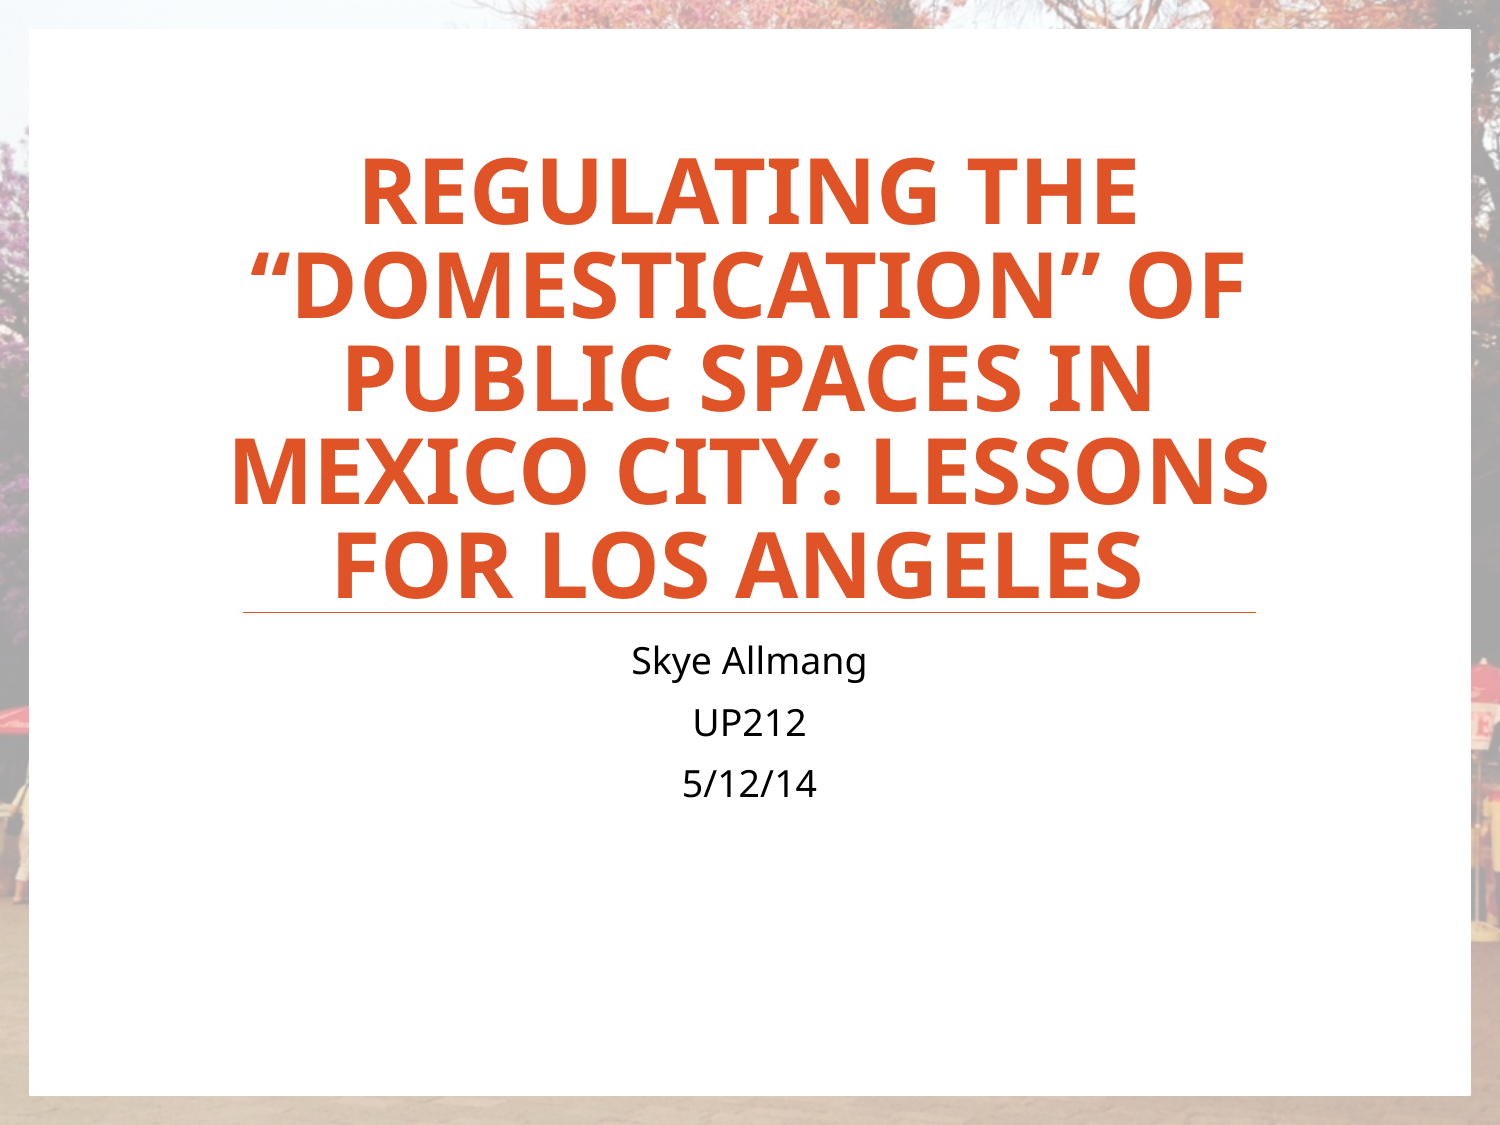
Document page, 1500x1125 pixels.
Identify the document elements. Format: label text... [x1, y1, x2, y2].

title Regulating the “Domestication” of Public Spaces in Mexico City: Lessons for Los Angeles [136, 144, 1363, 625]
subtitle Skye Allmang UP212 5/12/14 [210, 634, 1289, 863]
